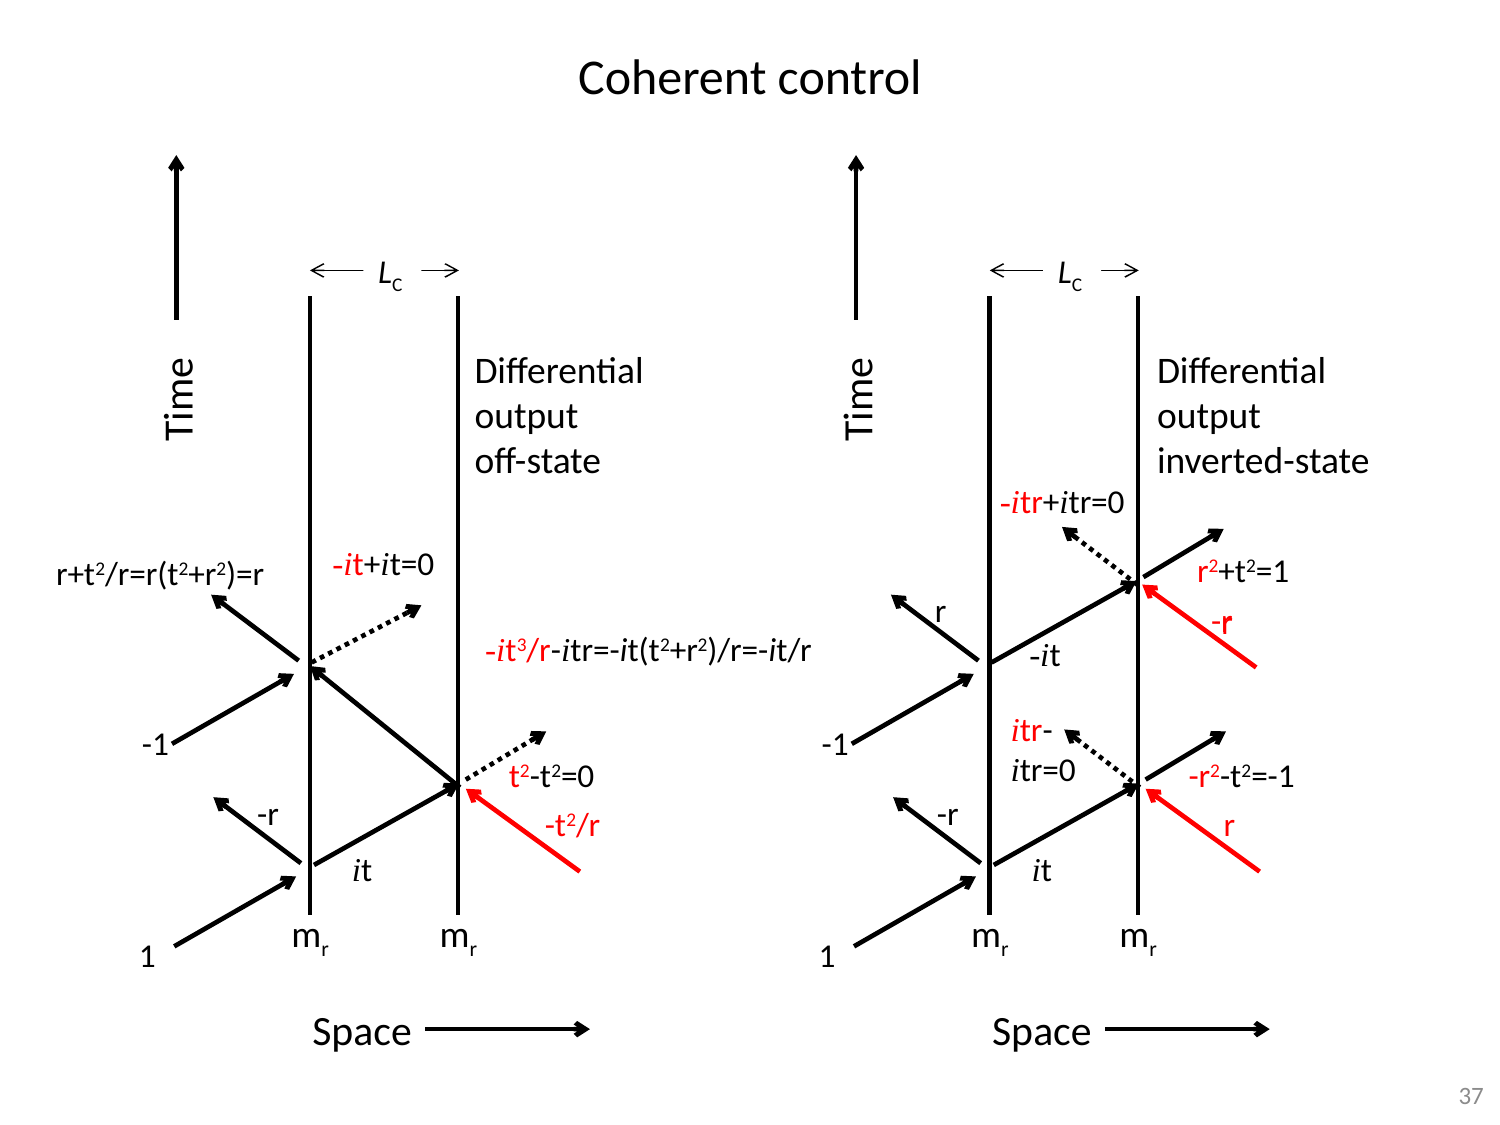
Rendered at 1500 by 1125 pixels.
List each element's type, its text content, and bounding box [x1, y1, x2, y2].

slide_number 37 [1148, 1065, 1499, 1125]
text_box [41, 154, 850, 1063]
text_box Coherent control [0, 0, 1500, 149]
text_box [850, 154, 1334, 1063]
text_box Differential output inverted-state [1337, 339, 1385, 489]
